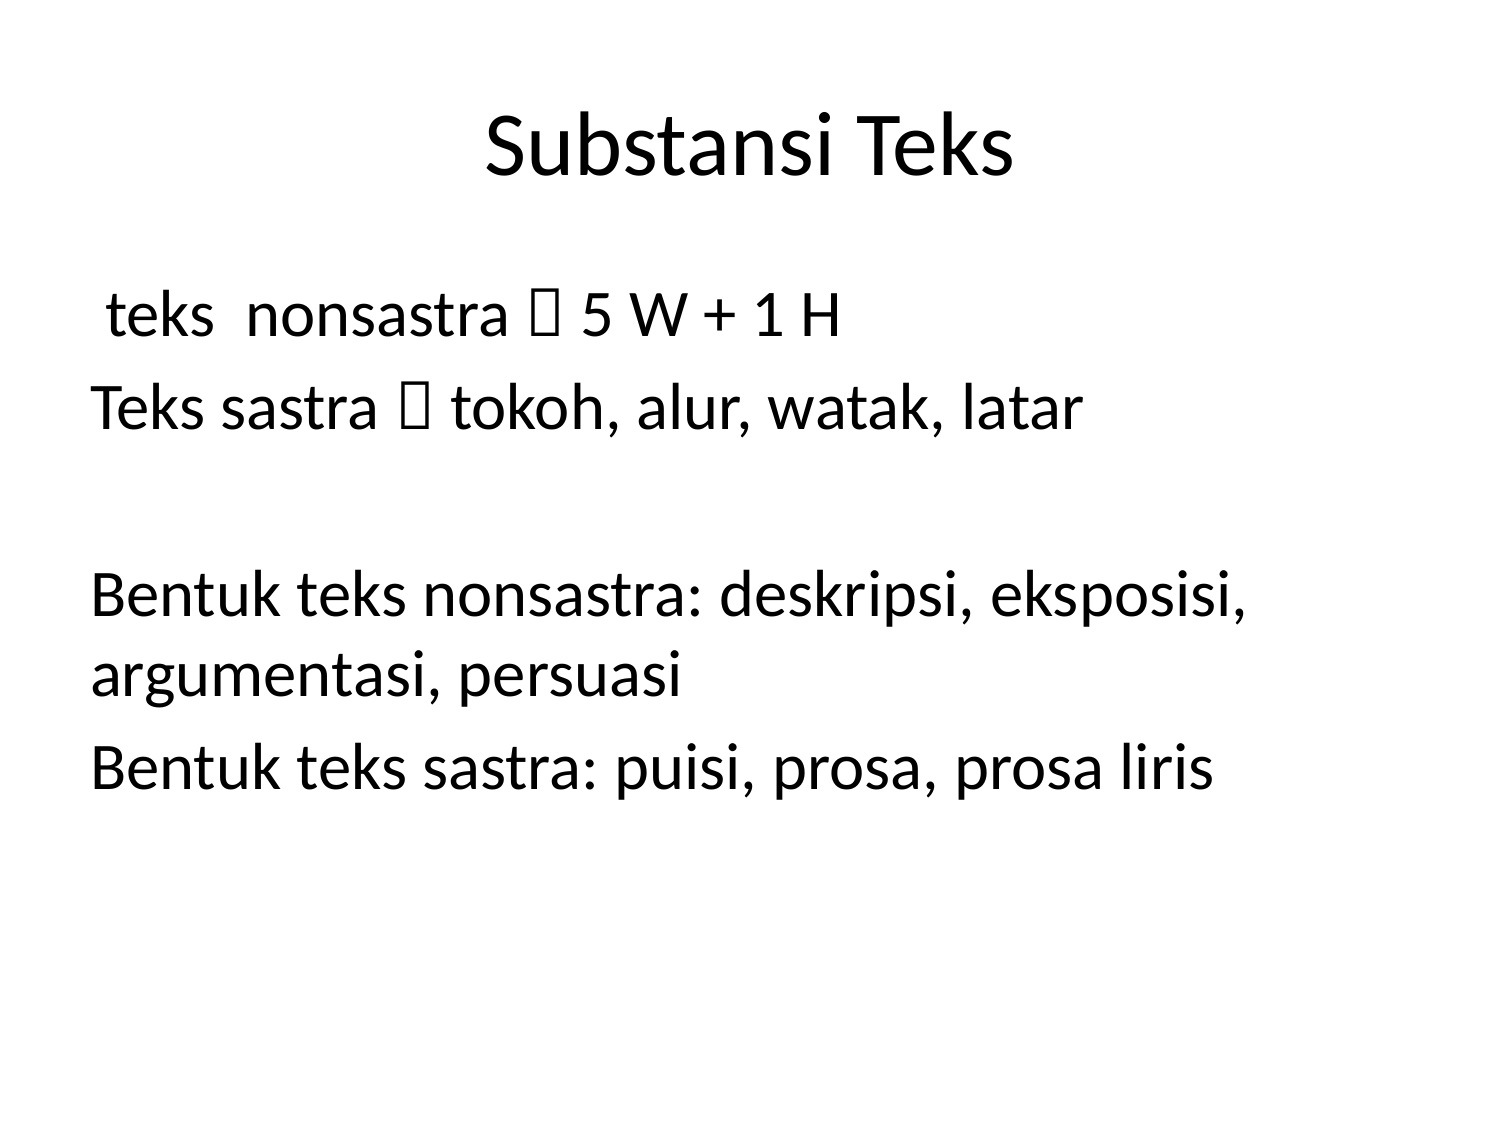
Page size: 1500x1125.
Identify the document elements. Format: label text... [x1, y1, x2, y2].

title Substansi Teks [75, 45, 1425, 233]
list teks nonsastra  5 W + 1 H Teks sastra  tokoh, alur, watak, latar Bentuk teks nonsastra: deskripsi, eksposisi, argumentasi, persuasi Bentuk teks sastra: puisi, prosa, prosa liris [75, 262, 1425, 1005]
